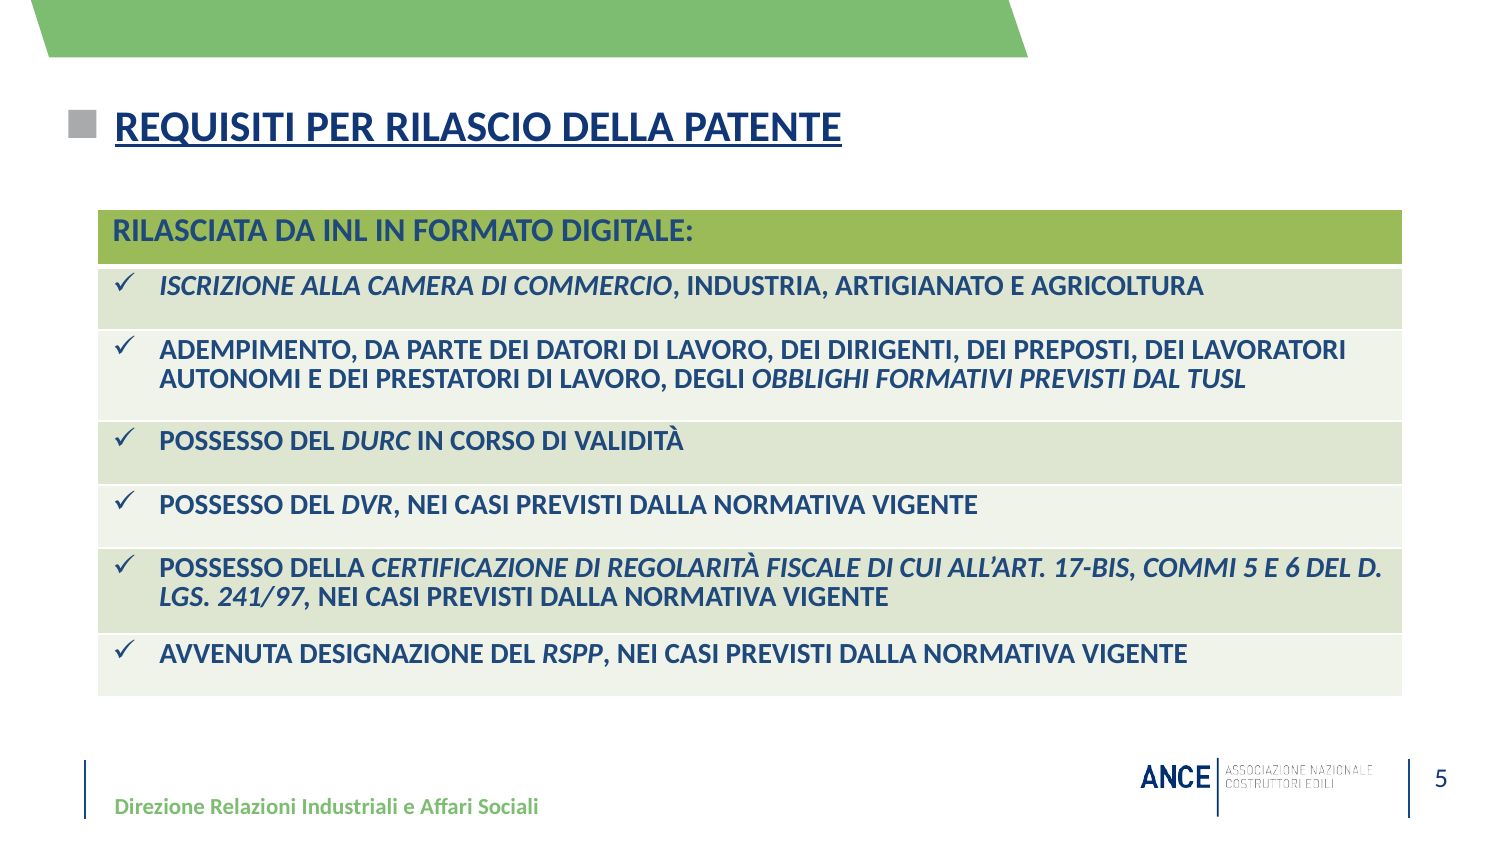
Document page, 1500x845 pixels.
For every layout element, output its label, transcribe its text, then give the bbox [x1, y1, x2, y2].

picture [1225, 765, 1372, 788]
table_cell POSSESSO DEL DVR, NEI CASI PREVISTI DALLA NORMATIVA VIGENTE [98, 486, 1402, 547]
picture [1178, 765, 1210, 788]
table_cell ISCRIZIONE ALLA CAMERA DI COMMERCIO, INDUSTRIA, ARTIGIANATO E AGRICOLTURA [98, 269, 1402, 329]
table_cell ADEMPIMENTO, DA PARTE DEI DATORI DI LAVORO, DEI DIRIGENTI, DEI PREPOSTI, DEI LAVORATORI AUTONOMI E DEI PRESTATORI DI LAVORO, DEGLI OBBLIGHI FORMATIVI PREVISTI DAL TUSL [98, 331, 1402, 420]
text_box [68, 109, 97, 138]
title REQUISITI PER RILASCIO DELLA PATENTE [114, 97, 1386, 151]
table_cell POSSESSO DEL DURC IN CORSO DI VALIDITÀ [98, 422, 1402, 484]
table_cell POSSESSO DELLA CERTIFICAZIONE DI REGOLARITÀ FISCALE DI CUI ALL’ART. 17-BIS, COMMI 5 E 6 DEL D. LGS. 241/97, NEI CASI PREVISTI DALLA NORMATIVA VIGENTE [98, 549, 1402, 633]
text_box [30, 0, 1029, 58]
table_header RILASCIATA DA INL IN FORMATO DIGITALE: [98, 210, 1402, 264]
list Direzione Relazioni Industriali e Affari Sociali [112, 759, 775, 845]
picture [1140, 765, 1176, 788]
table_cell AVVENUTA DESIGNAZIONE DEL RSPP, NEI CASI PREVISTI DALLA NORMATIVA VIGENTE [98, 635, 1402, 696]
slide_number 5 [1412, 759, 1470, 796]
